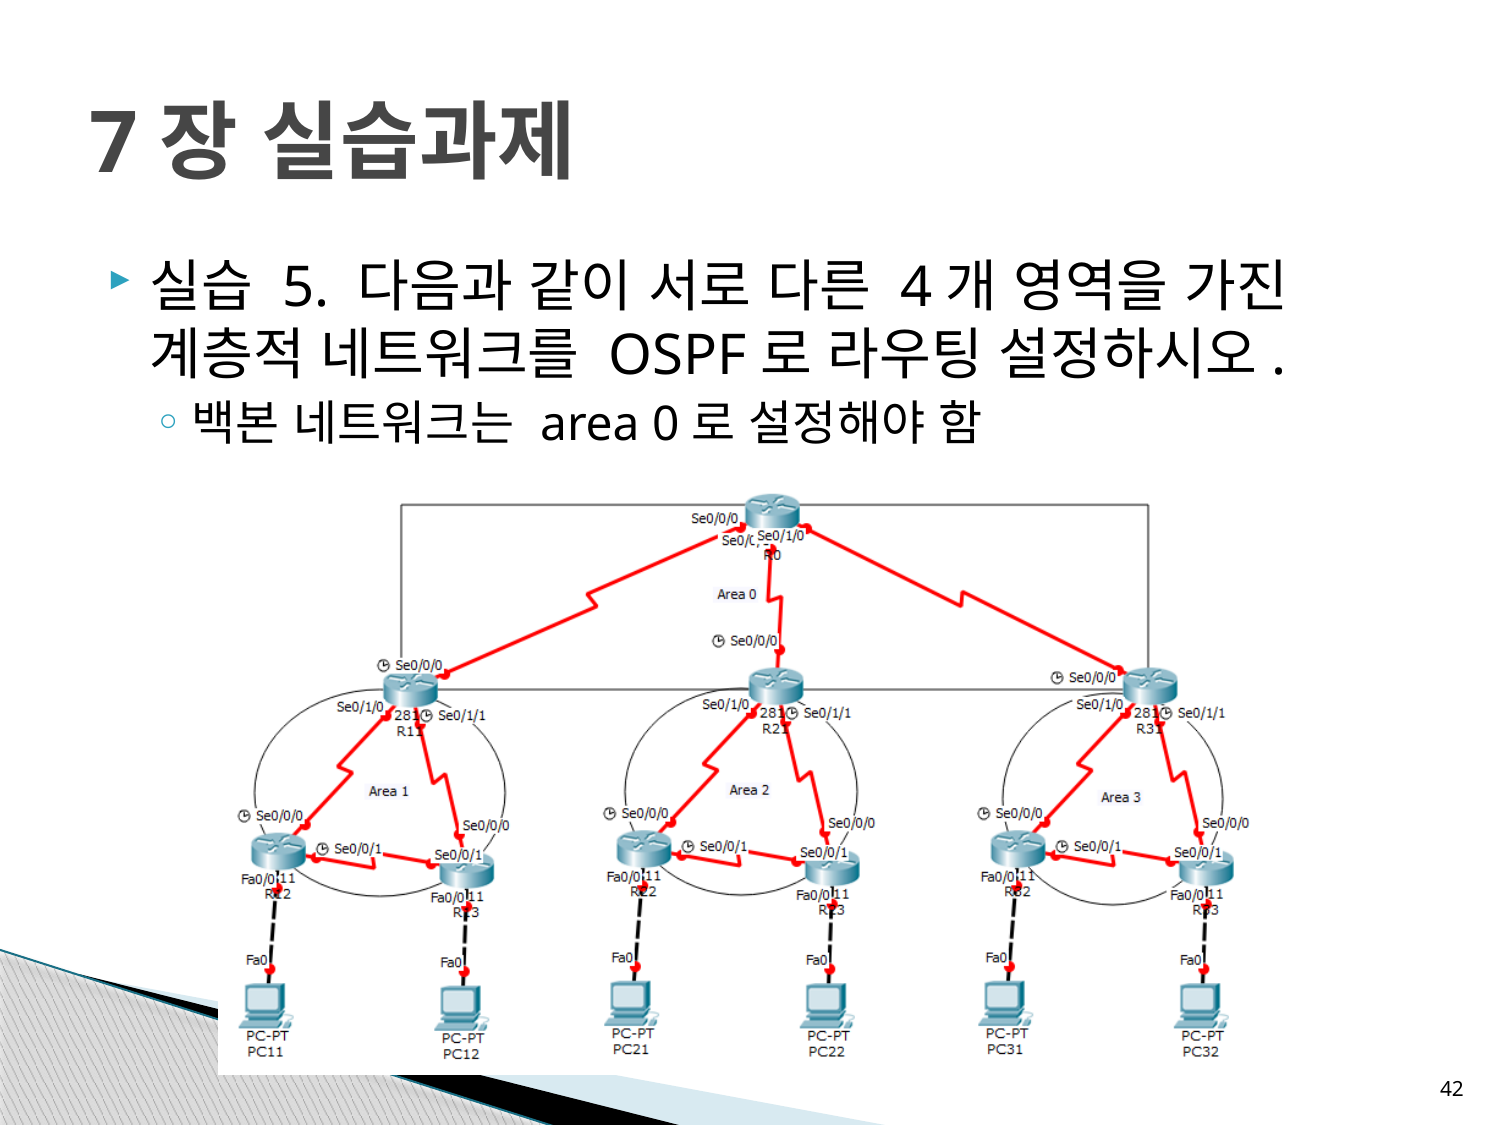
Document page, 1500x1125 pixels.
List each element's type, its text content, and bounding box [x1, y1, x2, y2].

title 7장 실습과제 [75, 45, 1425, 233]
list 실습 5. 다음과 같이 서로 다른 4개 영역을 가진 계층적 네트워크를 OSPF로 라우팅 설정하시오. 백본 네트워크는 area 0로 설정해야 함 [75, 243, 1425, 986]
picture [218, 467, 1262, 1076]
slide_number 42 [1418, 1051, 1479, 1112]
